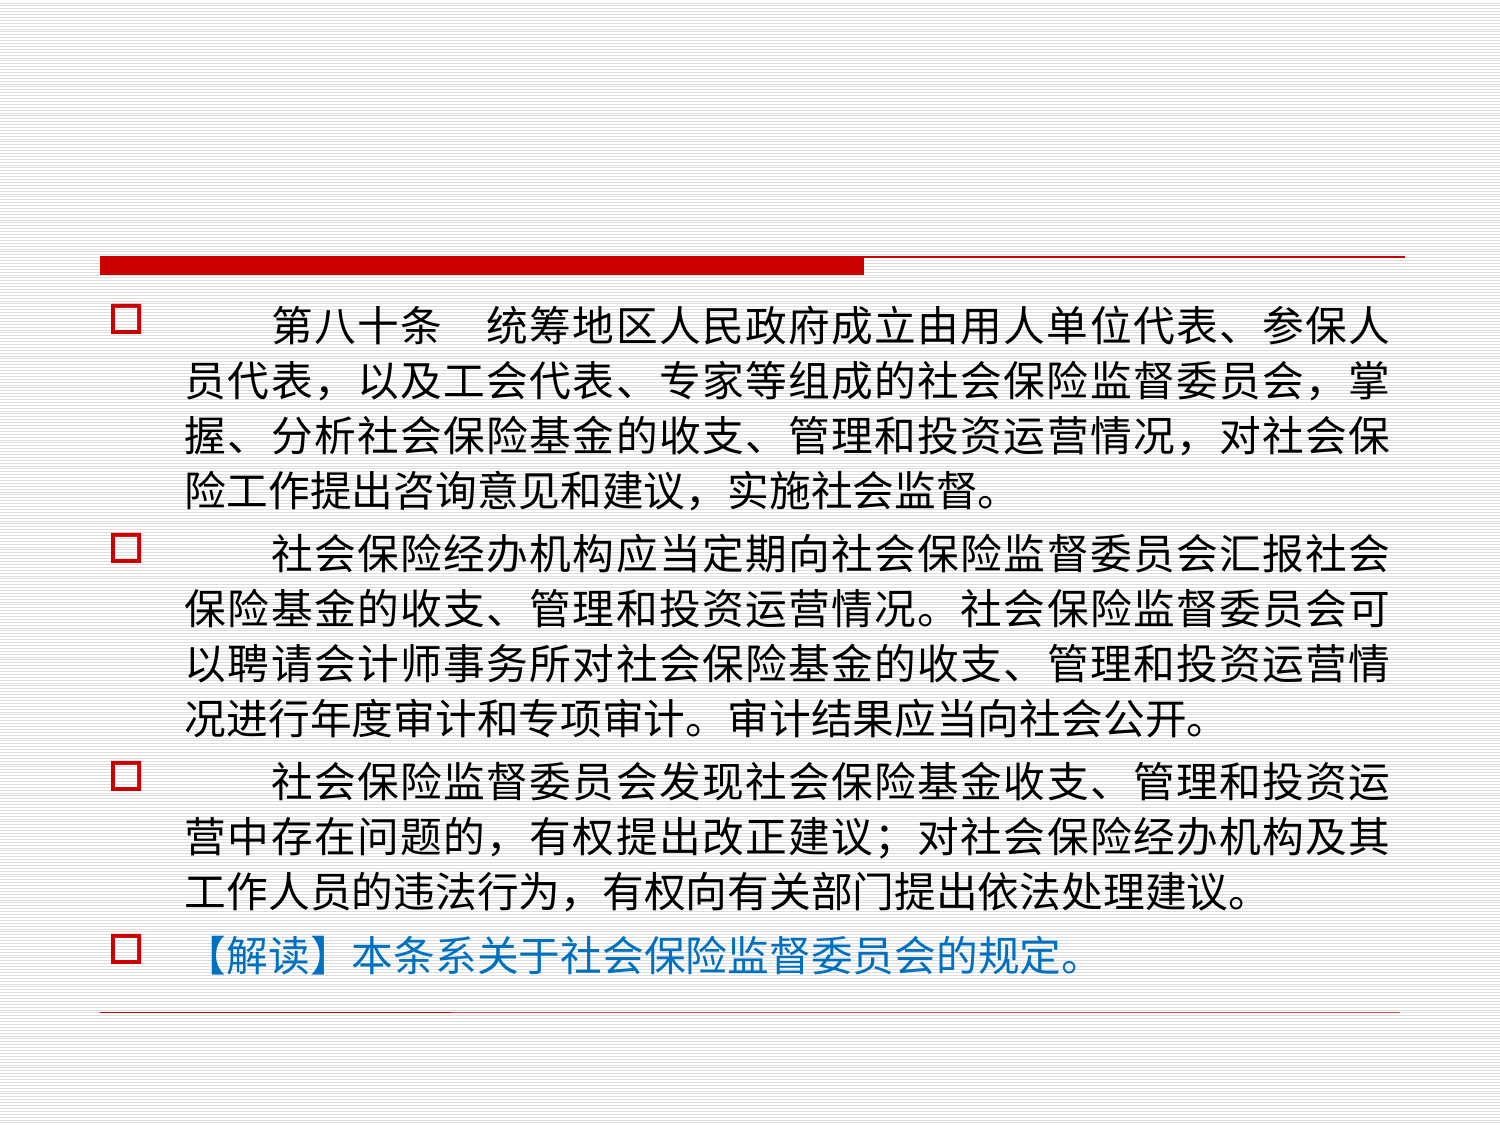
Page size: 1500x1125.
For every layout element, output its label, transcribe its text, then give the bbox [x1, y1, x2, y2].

list 第八十条 统筹地区人民政府成立由用人单位代表、参保人员代表，以及工会代表、专家等组成的社会保险监督委员会，掌握、分析社会保险基金的收支、管理和投资运营情况，对社会保险工作提出咨询意见和建议，实施社会监督。 社会保险经办机构应当定期向社会保险监督委员会汇报社会保险基金的收支、管理和投资运营情况。社会保险监督委员会可以聘请会计师事务所对社会保险基金的收支、管理和投资运营情况进行年度审计和专项审计。审计结果应当向社会公开。 社会保险监督委员会发现社会保险基金收支、管理和投资运营中存在问题的，有权提出改正建议；对社会保险经办机构及其工作人员的违法行为，有权向有关部门提出依法处理建议。 【解读】本条系关于社会保险监督委员会的规定。 [92, 287, 1406, 988]
